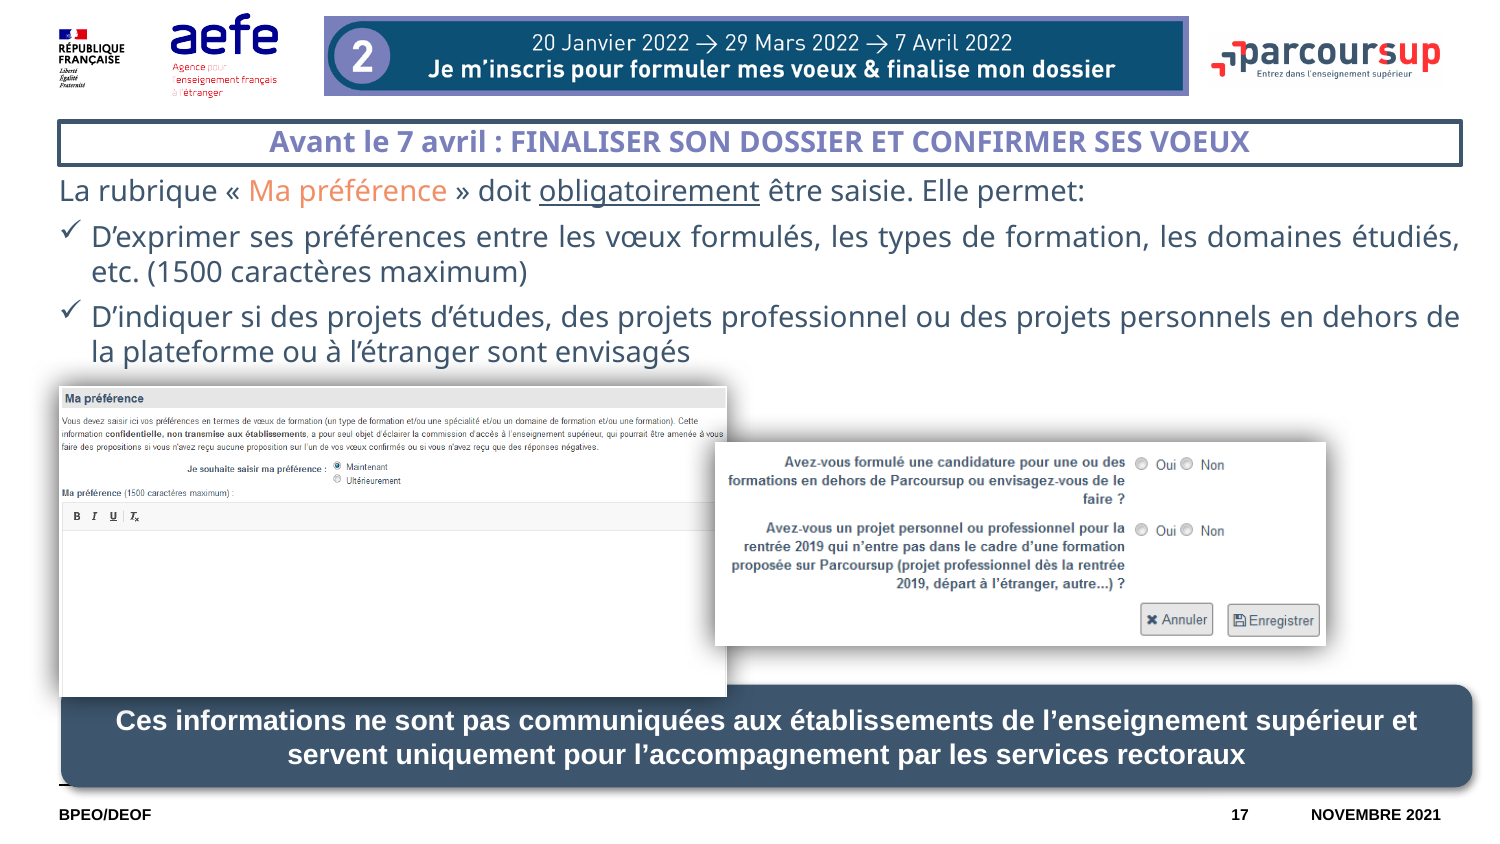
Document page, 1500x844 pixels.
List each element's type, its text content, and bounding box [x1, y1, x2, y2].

text_box Ces informations ne sont pas communiquées aux établissements de l’enseignement supérieur et servent uniquement pour l’accompagnement par les services rectoraux [60, 683, 1474, 789]
footer BPEO/DEOF [59, 784, 1027, 844]
picture [58, 386, 1327, 697]
list La rubrique « Ma préférence » doit obligatoirement être saisie. Elle permet: D’exprimer ses préférences entre les vœux formulés, les types de formation, les domaines étudiés, etc. (1500 caractères maximum) D’indiquer si des projets d’études, des projets professionnel ou des projets personnels en dehors de la plateforme ou à l’étranger sont envisagés [59, 172, 1462, 448]
picture [1209, 32, 1443, 88]
text_box Avant le 7 avril : FINALISER SON DOSSIER ET CONFIRMER SES VOEUX [57, 119, 1463, 167]
picture [47, 17, 136, 107]
slide_number Novembre 2021 [1249, 784, 1441, 844]
slide_number 17 [1027, 784, 1249, 844]
picture [171, 13, 278, 98]
picture [324, 15, 1189, 96]
